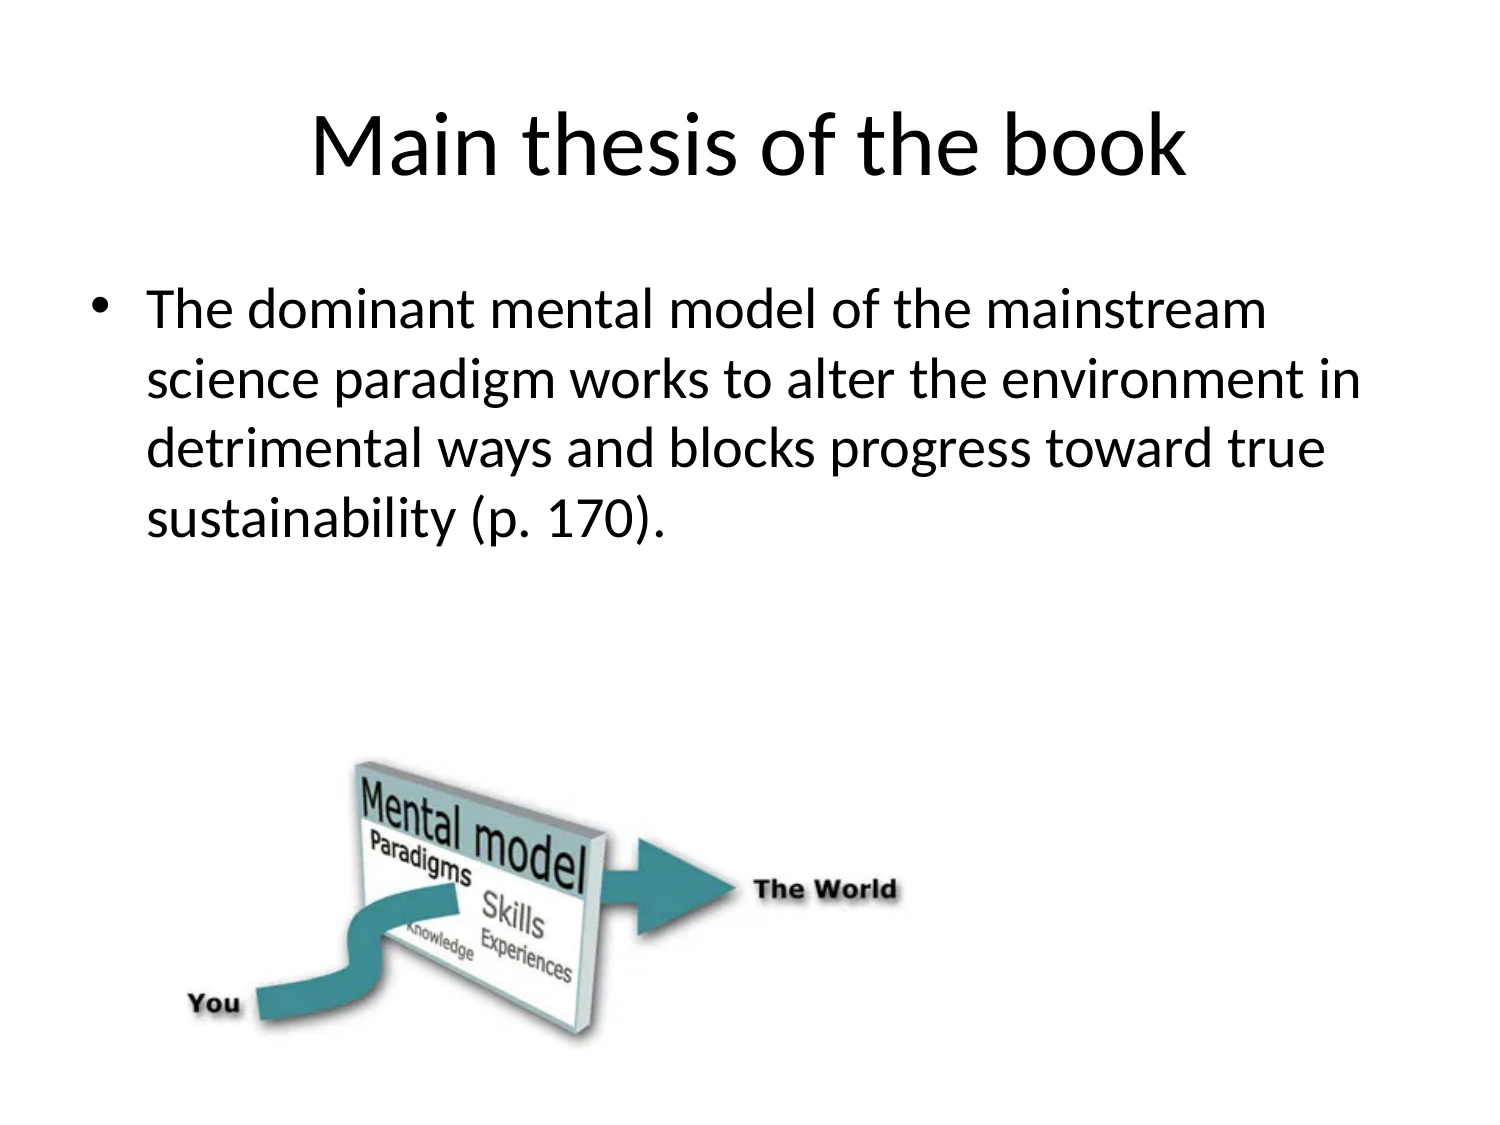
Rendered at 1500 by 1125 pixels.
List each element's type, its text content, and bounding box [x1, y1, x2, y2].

picture [174, 724, 910, 1085]
title Main thesis of the book [75, 45, 1425, 233]
list The dominant mental model of the mainstream science paradigm works to alter the environment in detrimental ways and blocks progress toward true sustainability (p. 170). [75, 262, 1425, 1005]
